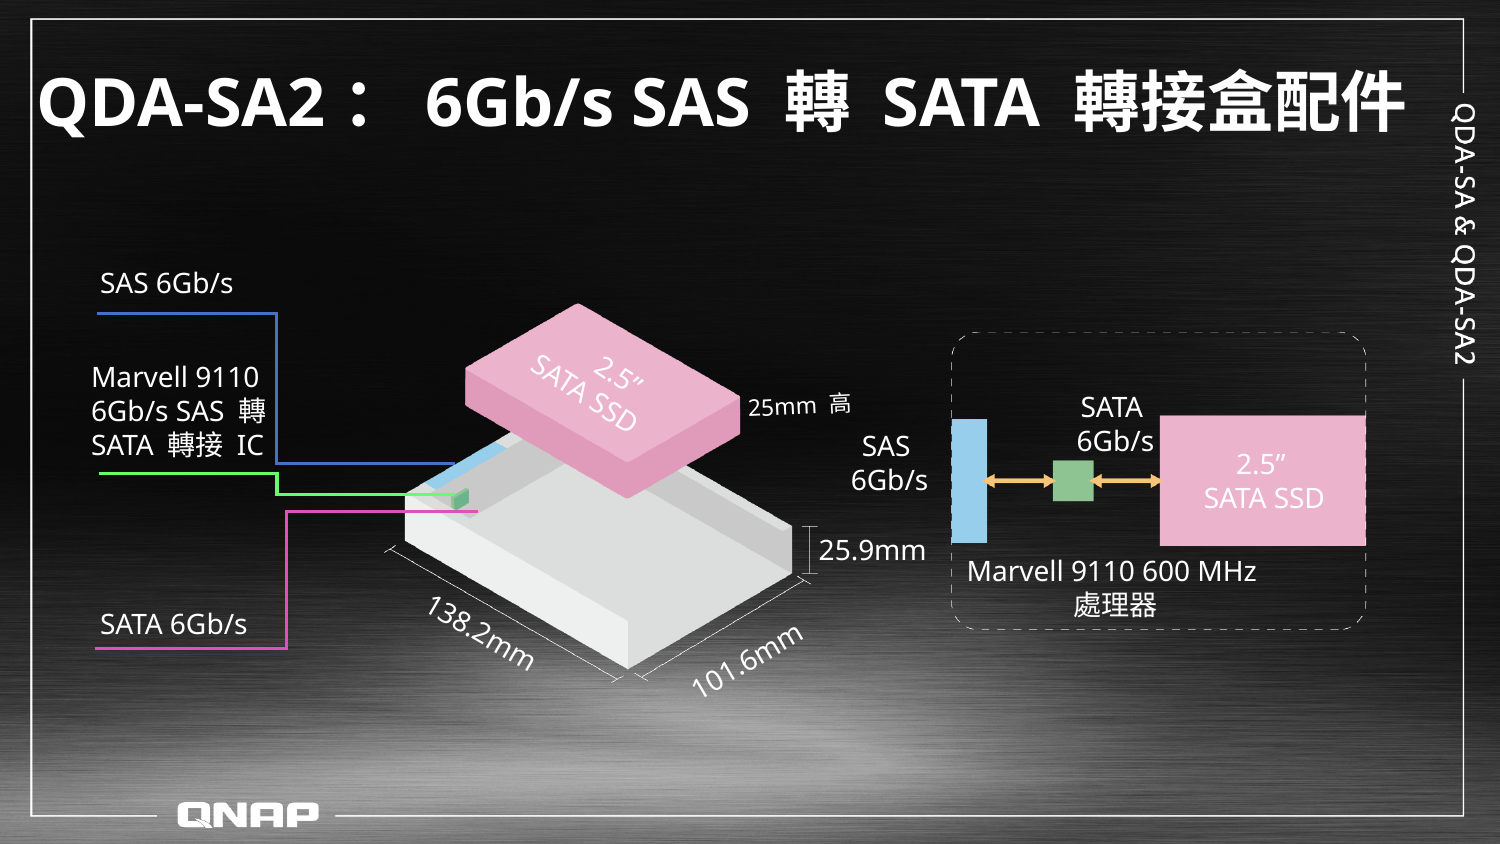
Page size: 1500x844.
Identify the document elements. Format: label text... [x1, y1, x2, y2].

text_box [96, 313, 456, 464]
text_box QDA-SA2：6Gb/s SAS 轉 SATA 轉接盒配件 [21, 37, 1479, 173]
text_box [95, 511, 479, 649]
picture [0, 0, 1500, 844]
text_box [98, 473, 456, 495]
